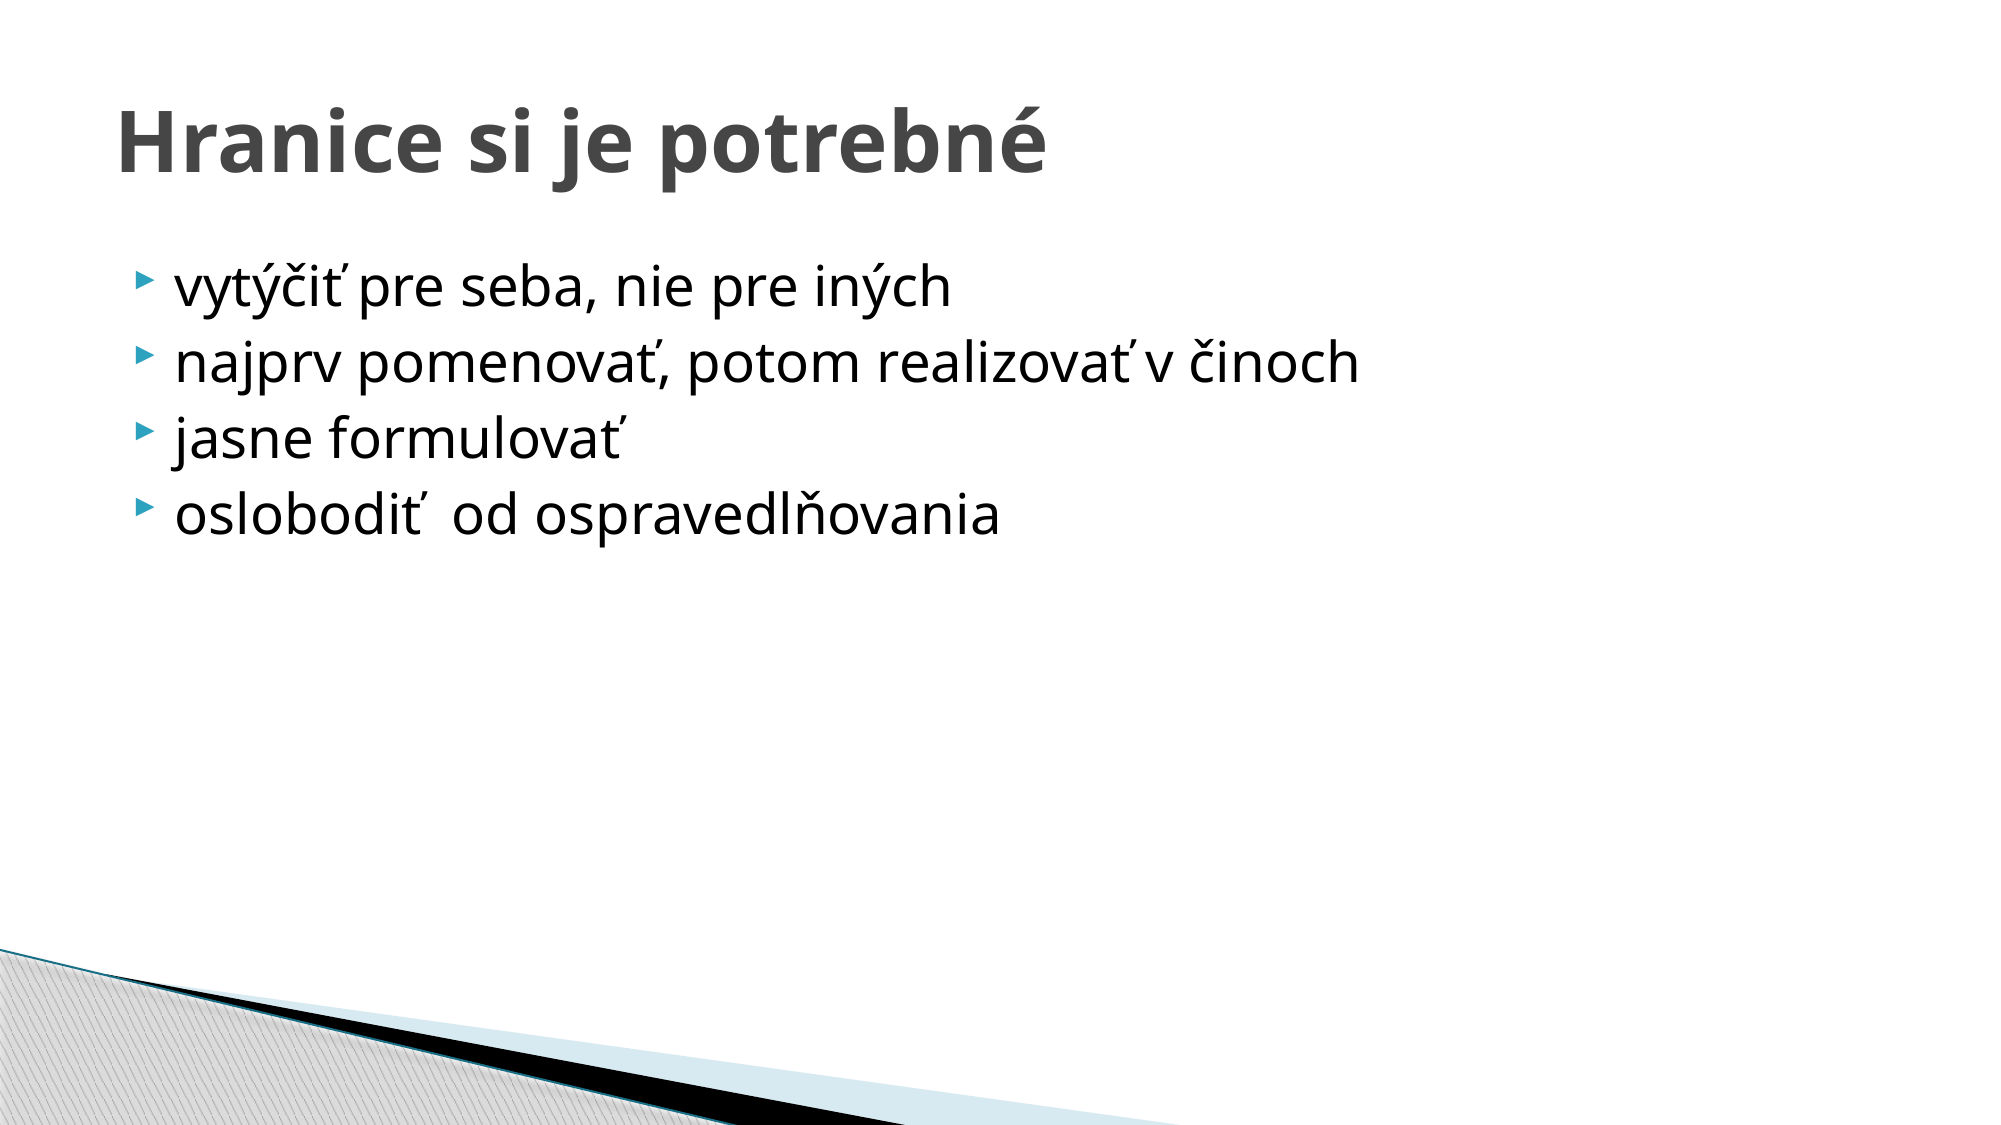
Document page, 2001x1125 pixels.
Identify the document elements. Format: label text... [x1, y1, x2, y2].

title Hranice si je potrebné [99, 45, 1900, 233]
list vytýčiť pre seba, nie pre iných najprv pomenovať, potom realizovať v činoch jasne formulovať oslobodiť od ospravedlňovania [99, 243, 1900, 986]
